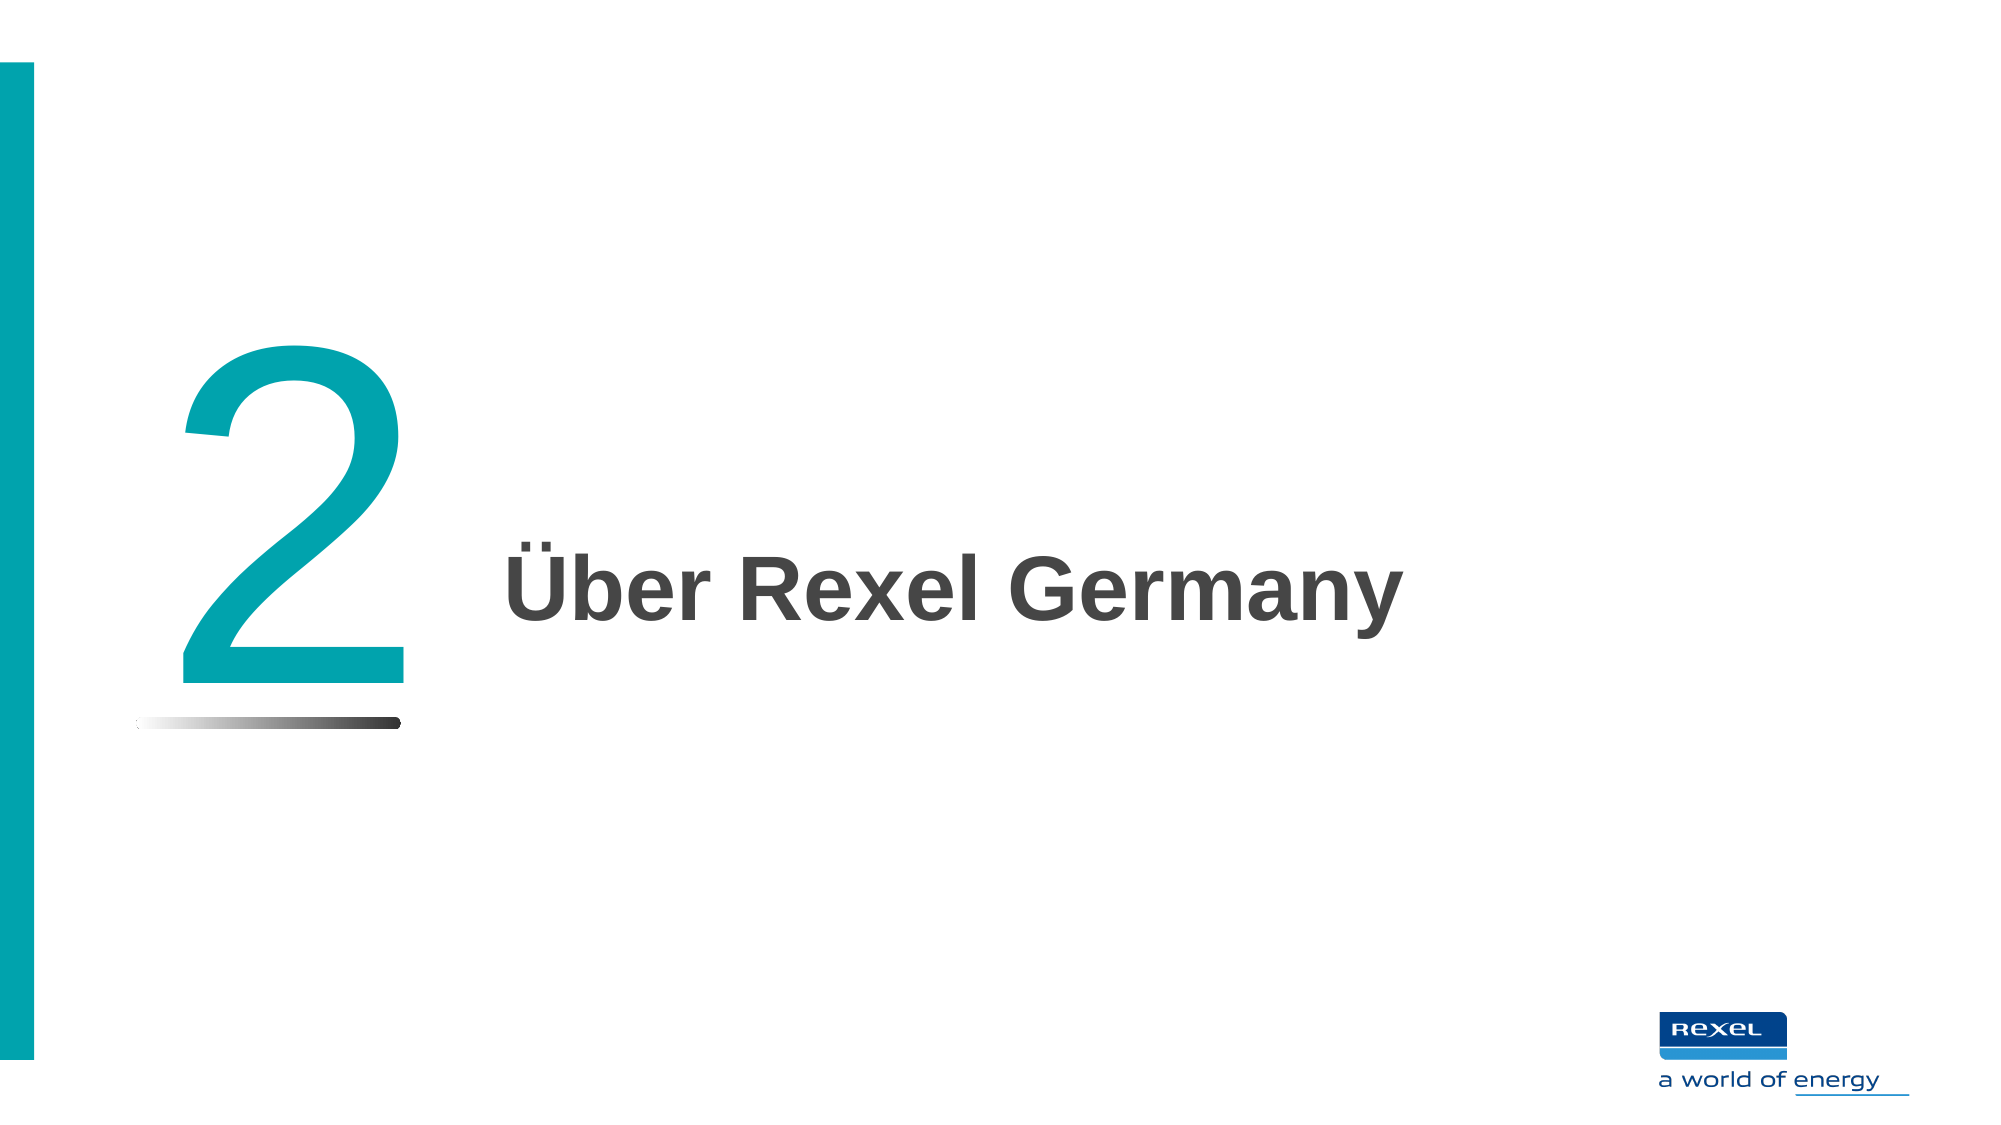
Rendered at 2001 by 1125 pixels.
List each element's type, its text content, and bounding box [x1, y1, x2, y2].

list 2 [126, 200, 429, 736]
title Über Rexel Germany [503, 468, 1907, 700]
picture [1659, 1012, 1910, 1096]
